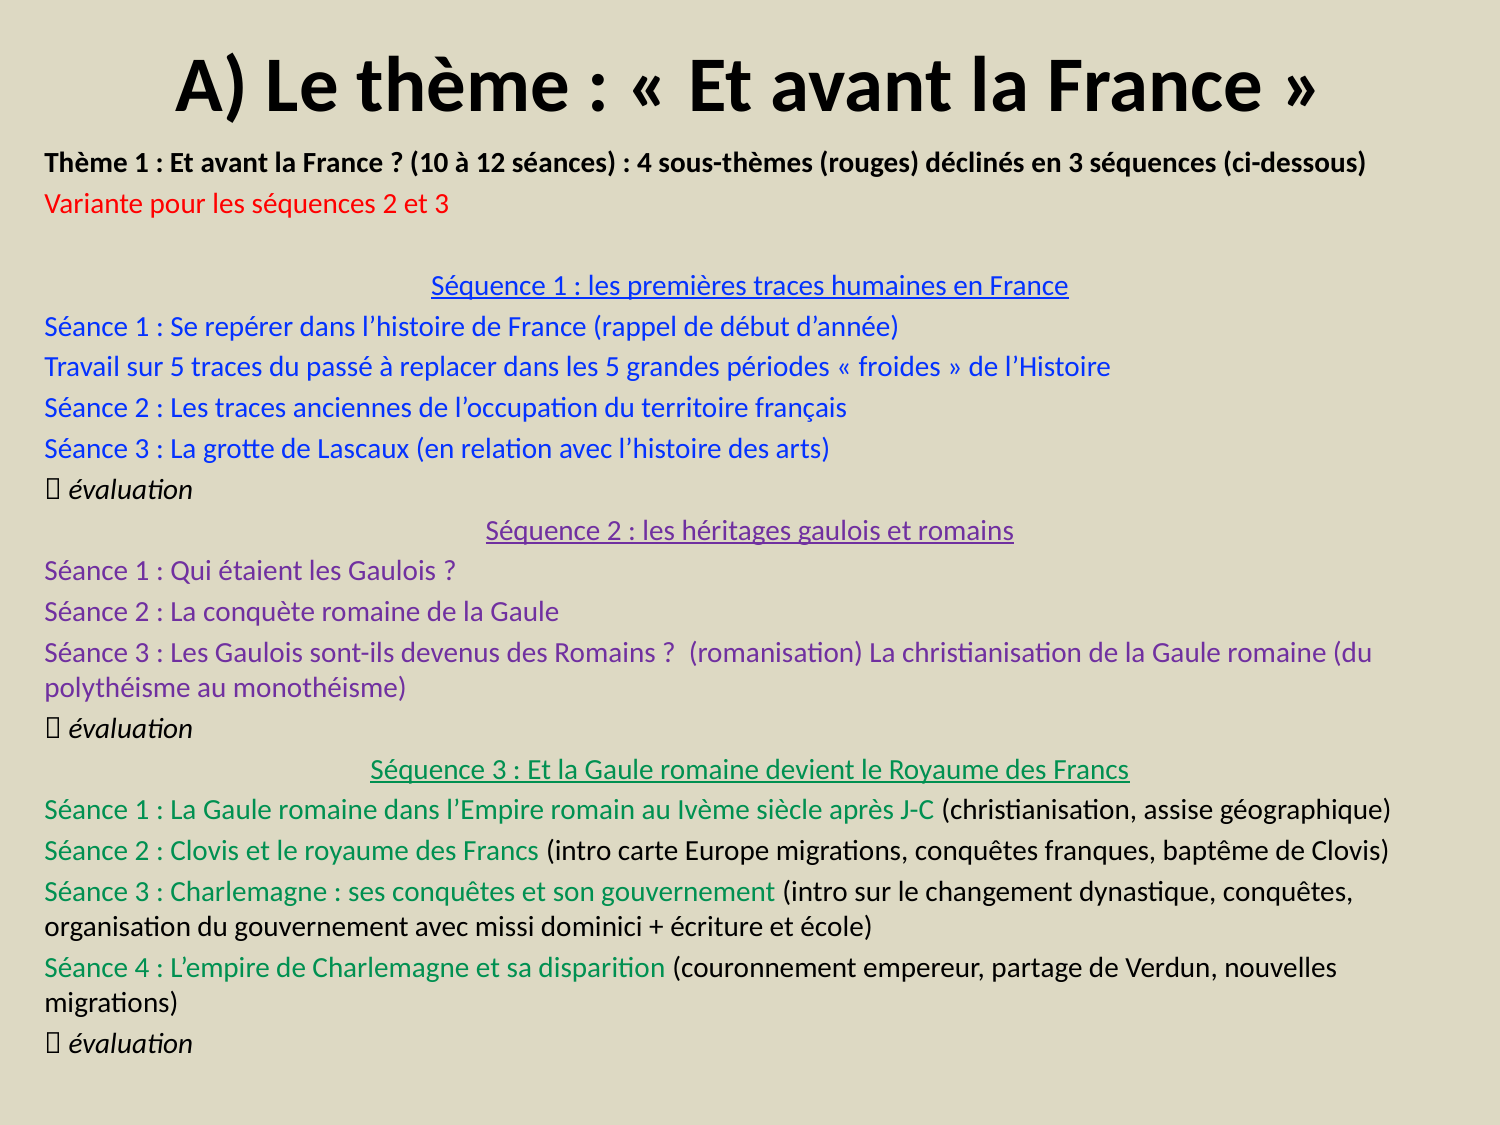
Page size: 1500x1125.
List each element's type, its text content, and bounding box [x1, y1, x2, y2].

title A) Le thème : « Et avant la France » [75, 24, 1425, 136]
list Thème 1 : Et avant la France ? (10 à 12 séances) : 4 sous-thèmes (rouges) déclinés en 3 séquences (ci-dessous) Variante pour les séquences 2 et 3 Séquence 1 : les premières traces humaines en France Séance 1 : Se repérer dans l’histoire de France (rappel de début d’année) Travail sur 5 traces du passé à replacer dans les 5 grandes périodes « froides » de l’Histoire Séance 2 : Les traces anciennes de l’occupation du territoire français Séance 3 : La grotte de Lascaux (en relation avec l’histoire des arts)  évaluation Séquence 2 : les héritages gaulois et romains Séance 1 : Qui étaient les Gaulois ? Séance 2 : La conquète romaine de la Gaule Séance 3 : Les Gaulois sont-ils devenus des Romains ? (romanisation) La christianisation de la Gaule romaine (du polythéisme au monothéisme)  évaluation Séquence 3 : Et la Gaule romaine devient le Royaume des Francs Séance 1 : La Gaule romaine dans l’Empire romain au Ivème siècle après J-C (christianisation, assise géographique) Séance 2 : Clovis et le royaume des Francs (intro carte Europe migrations, conquêtes franques, baptême de Clovis) Séance 3 : Charlemagne : ses conquêtes et son gouvernement (intro sur le changement dynastique, conquêtes, organisation du gouvernement avec missi dominici + écriture et école) Séance 4 : L’empire de Charlemagne et sa disparition (couronnement empereur, partage de Verdun, nouvelles migrations)  évaluation [29, 136, 1471, 1101]
